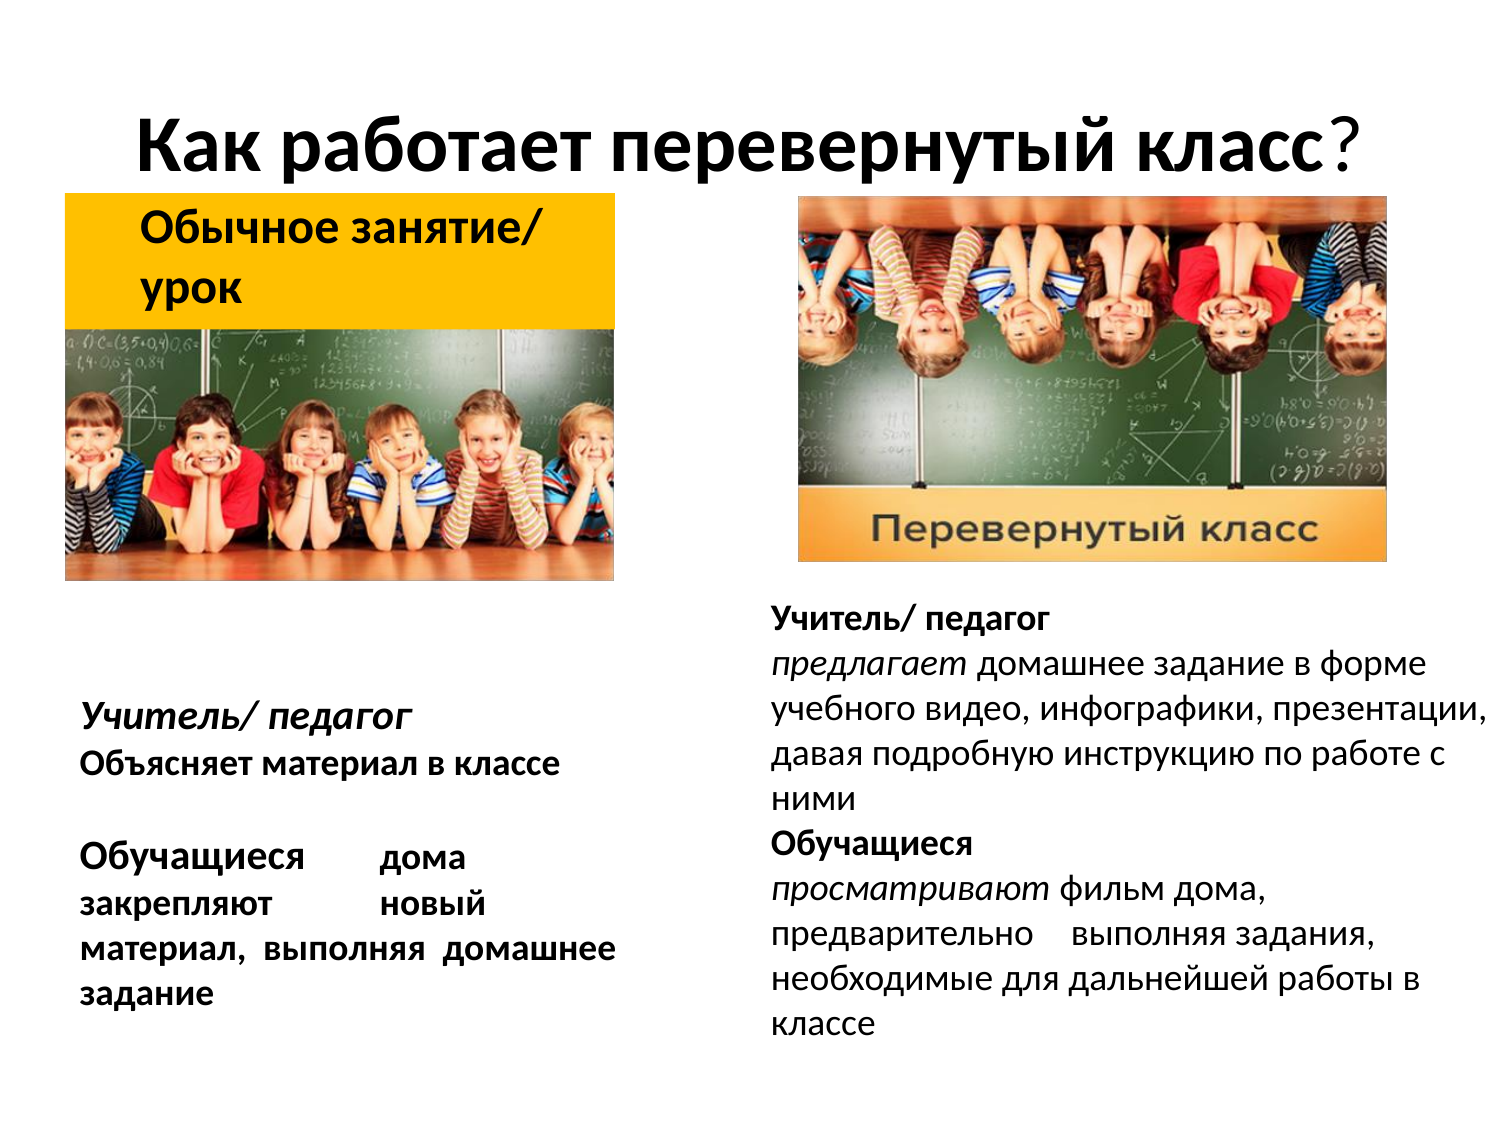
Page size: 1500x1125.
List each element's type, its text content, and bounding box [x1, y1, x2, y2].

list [796, 195, 1389, 563]
title Как работает перевернутый класс? [75, 45, 1425, 233]
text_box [64, 192, 616, 582]
text_box Учитель/ педагог Объясняет материал в классе Обучащиеся дома закрепляют новый материал, выполняя домашнее задание [64, 680, 632, 1066]
text_box Учитель/ педагог предлагает домашнее задание в форме учебного видео, инфографики, презентации, давая подробную инструкцию по работе с ними Обучащиеся просматривают фильм дома, предварительно выполняя задания, необходимые для дальнейшей работы в классе [756, 585, 1500, 1051]
